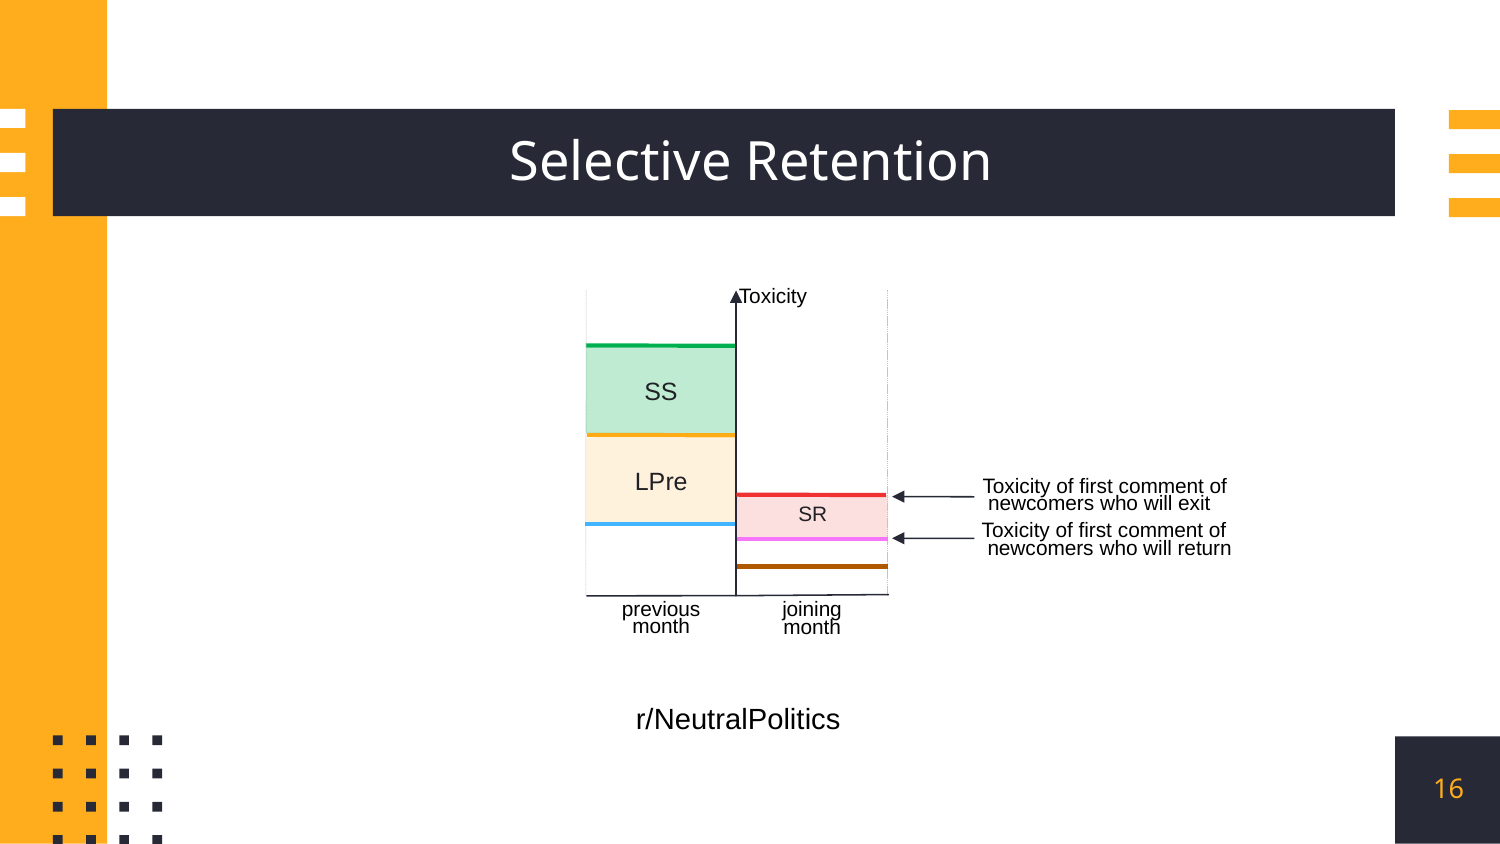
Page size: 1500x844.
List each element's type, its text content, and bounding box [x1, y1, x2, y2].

text_box previous month [586, 603, 736, 638]
text_box Toxicity [738, 289, 855, 308]
text_box LPre [590, 444, 731, 522]
text_box SR [740, 504, 883, 537]
text_box SS [590, 355, 731, 433]
text_box joining month [736, 604, 888, 638]
title Selective Retention [108, 108, 1396, 217]
text_box r/NeutralPolitics [621, 693, 857, 744]
text_box Toxicity of first comment of newcomers who will exit [982, 479, 1228, 515]
text_box Toxicity of first comment of newcomers who will return [981, 523, 1232, 559]
slide_number 16 [1395, 736, 1500, 844]
